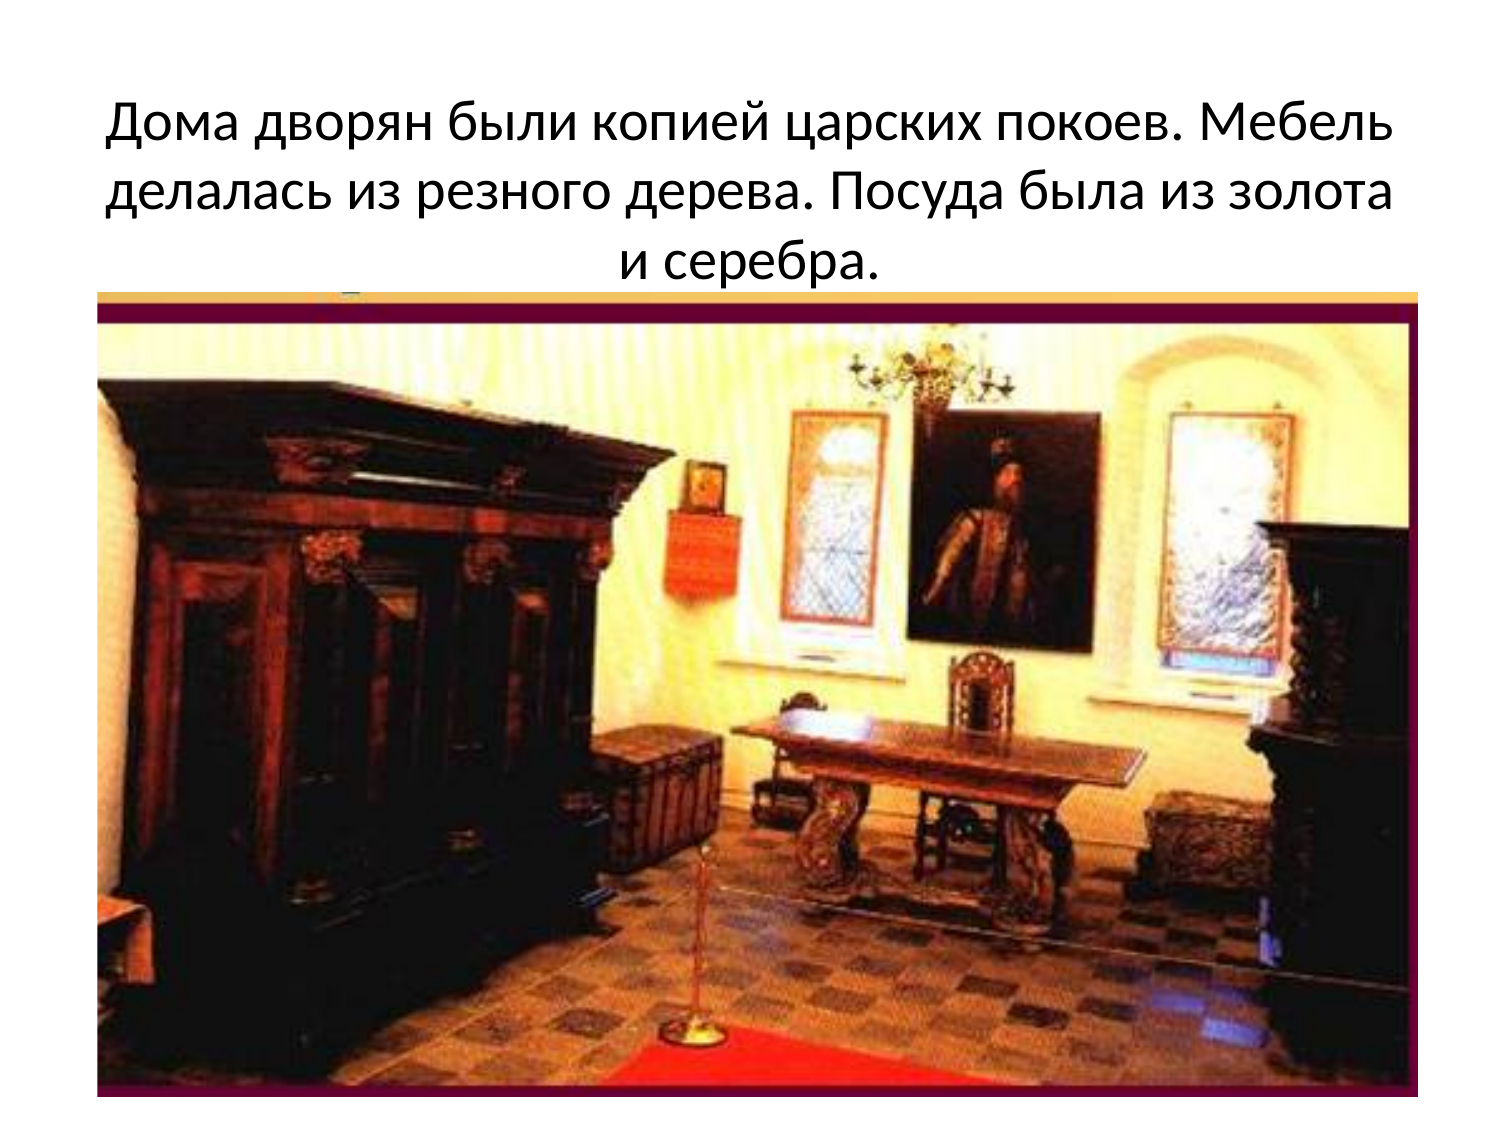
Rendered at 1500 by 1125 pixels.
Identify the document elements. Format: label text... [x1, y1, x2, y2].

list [97, 292, 1419, 1097]
title Дома дворян были копией царских покоев. Мебель делалась из резного дерева. Посуда была из золота и серебра. [75, 45, 1425, 329]
